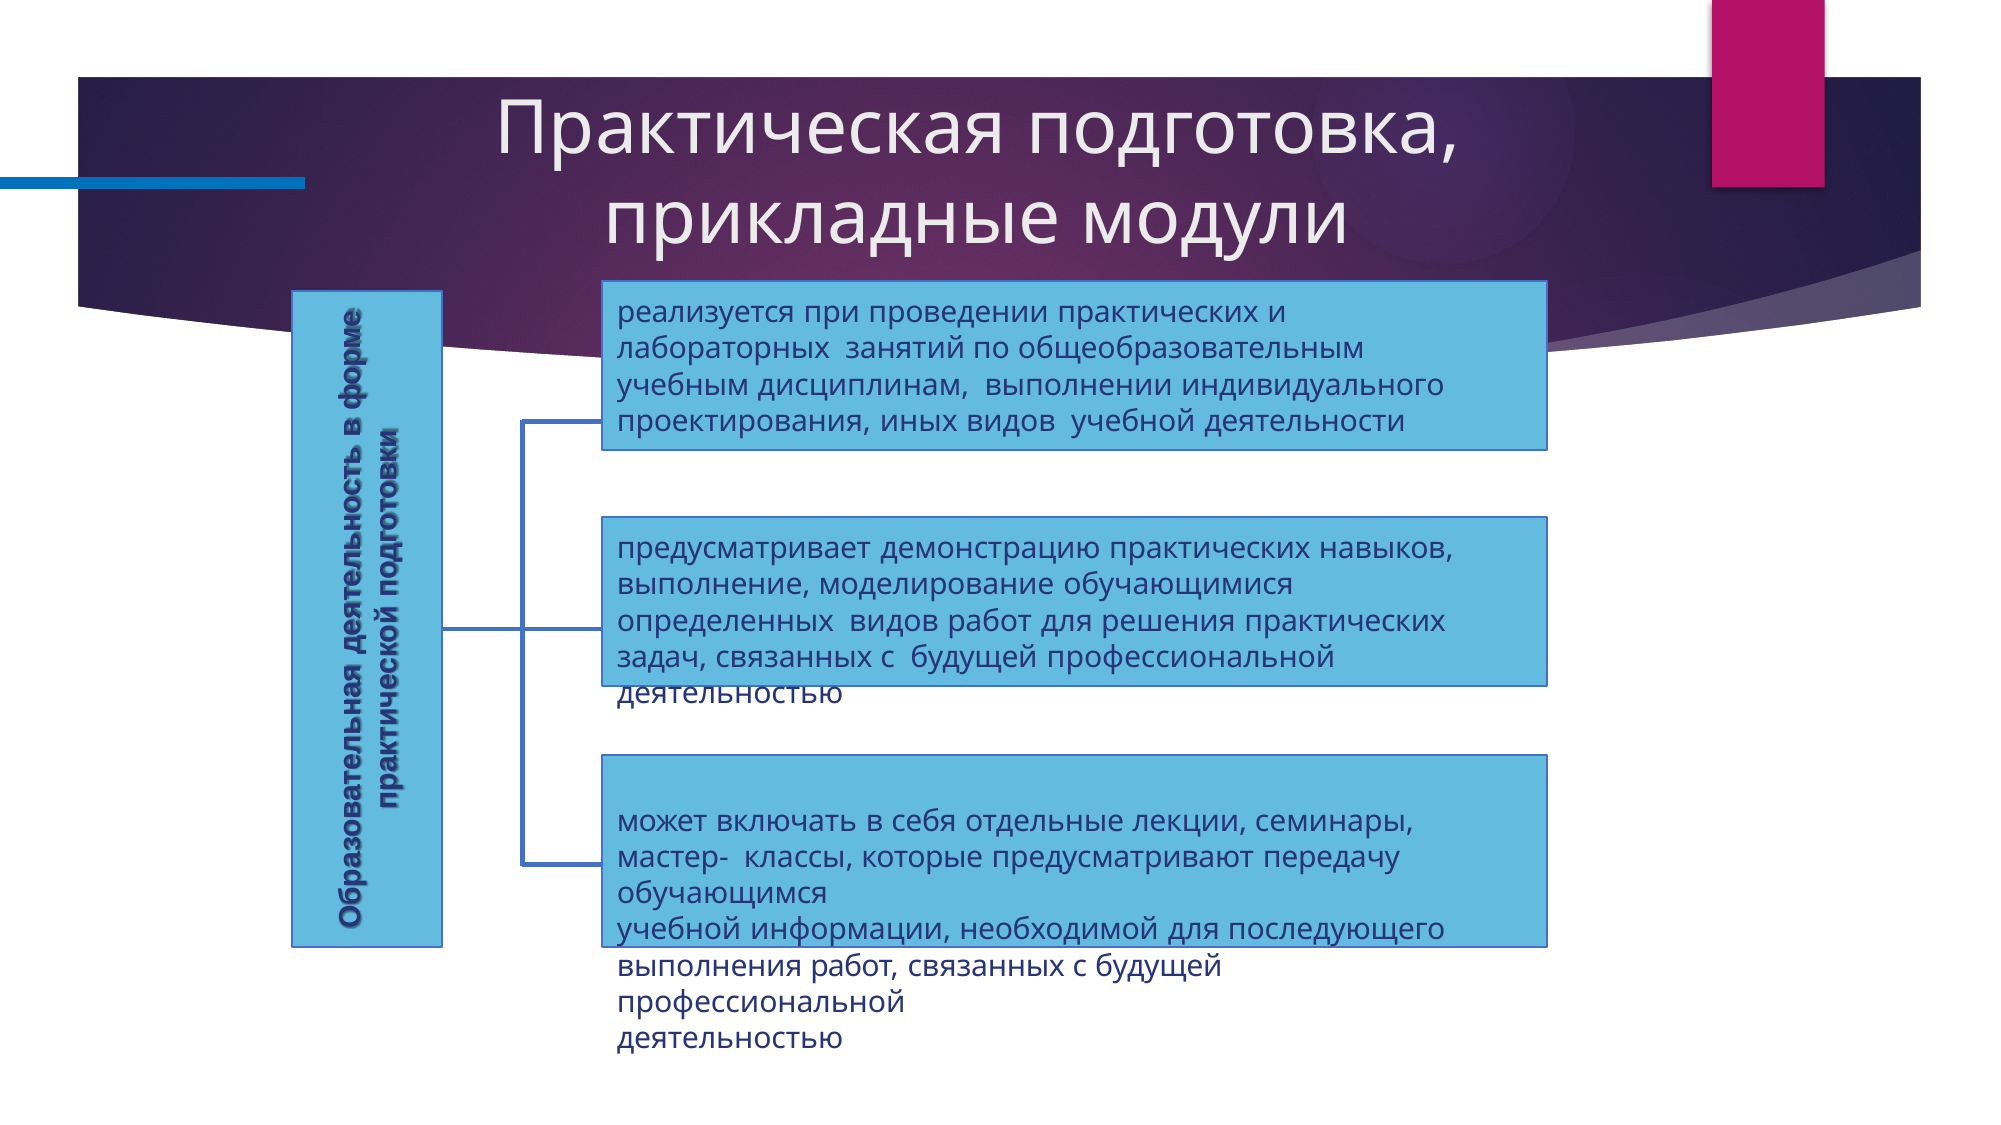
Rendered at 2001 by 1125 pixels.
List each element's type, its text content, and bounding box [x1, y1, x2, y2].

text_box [600, 279, 1549, 452]
text_box предусматривает демонстрацию практических навыков, выполнение, моделирование обучающимися определенных видов работ для решения практических задач, связанных с будущей профессиональной деятельностью может включать в себя отдельные лекции, семинары, мастер- классы, которые предусматривают передачу обучающимся учебной информации, необходимой для последующего выполнения работ, связанных с будущей профессиональной деятельностью [614, 957, 1497, 1055]
title Практическая подготовка, прикладные модули [388, 72, 1565, 263]
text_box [600, 515, 1549, 949]
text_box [290, 276, 444, 950]
